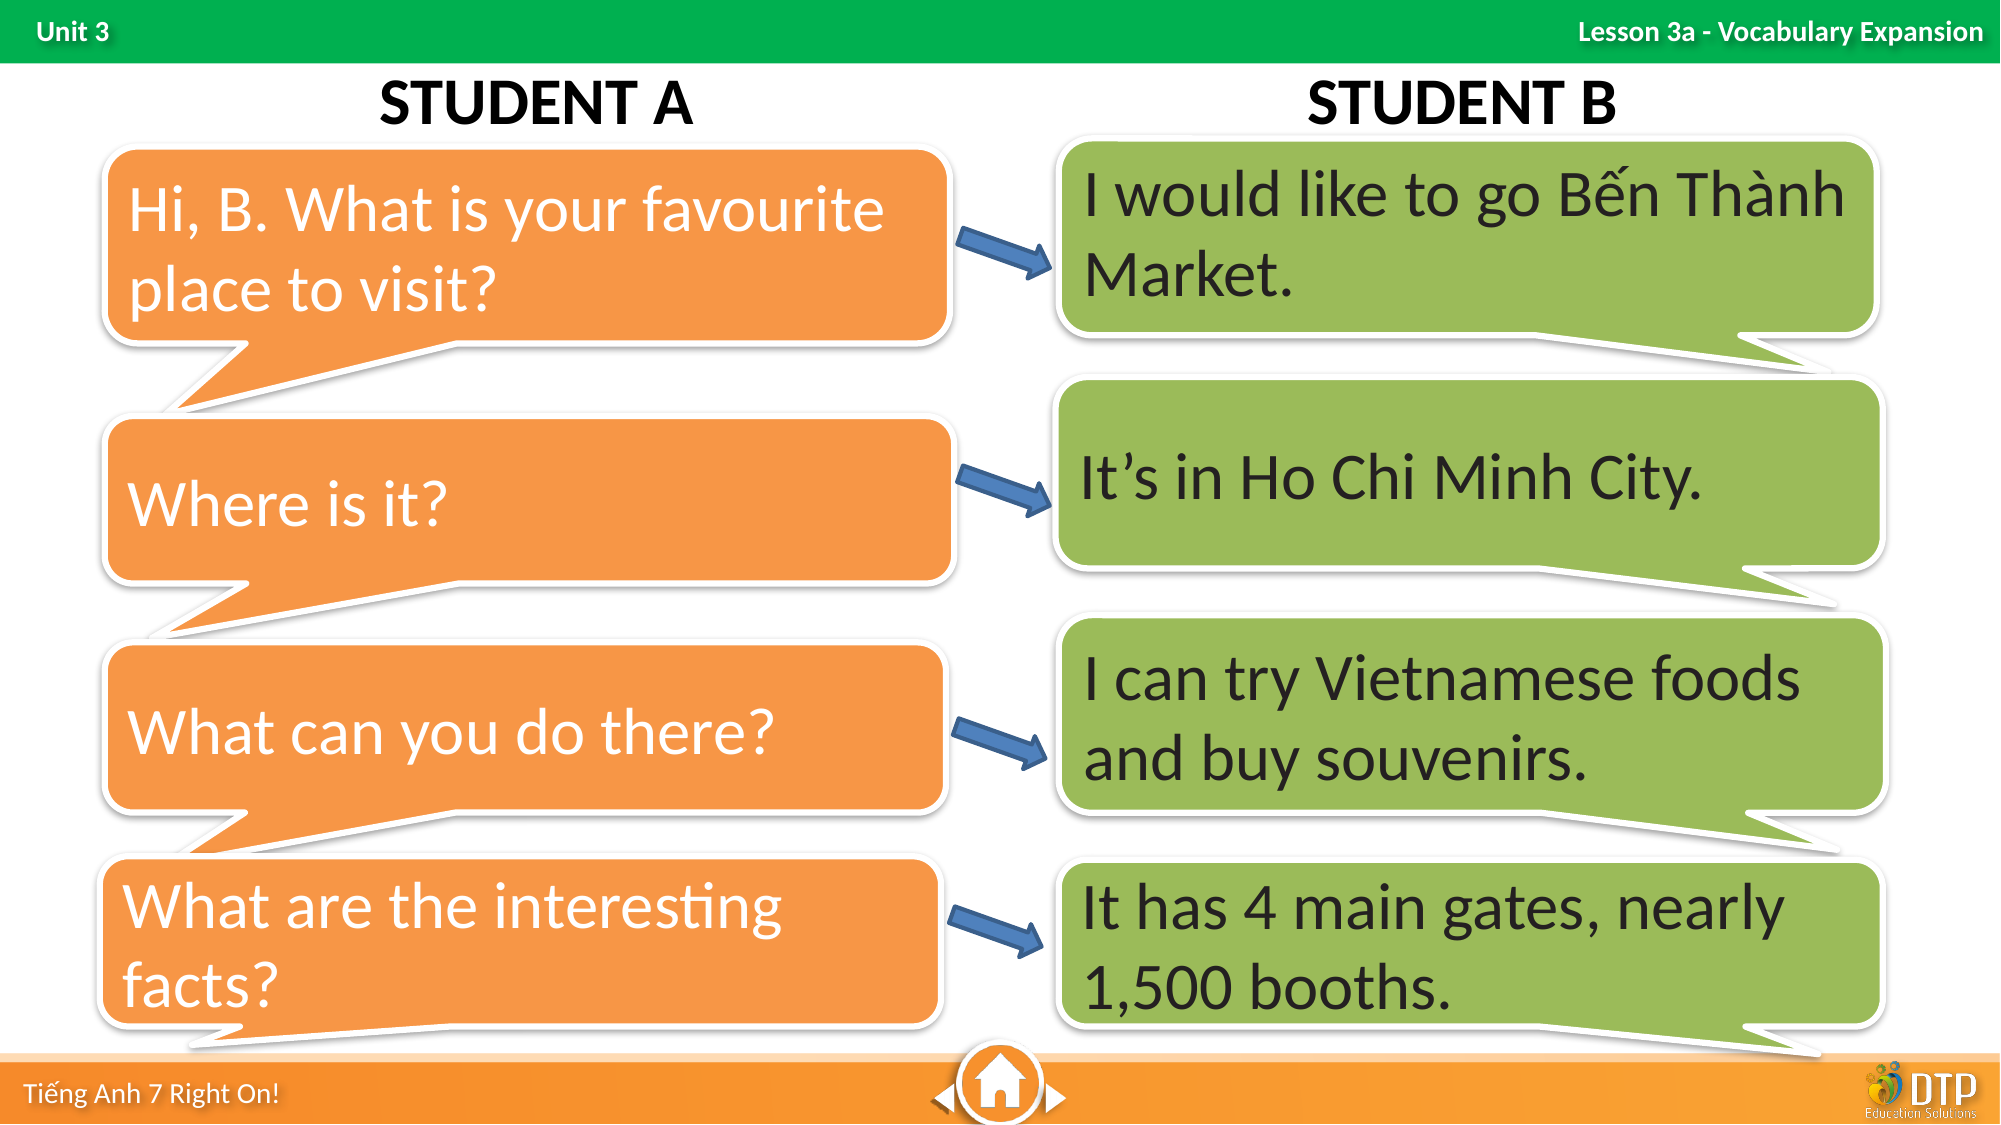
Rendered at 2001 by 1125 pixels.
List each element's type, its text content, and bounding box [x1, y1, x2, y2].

text_box It’s in Ho Chi Minh City. [1052, 373, 1886, 608]
text_box What are the interesting facts? [96, 853, 945, 1048]
picture [0, 64, 2000, 1125]
text_box [955, 463, 1052, 519]
text_box Where is it? [101, 412, 958, 637]
text_box [947, 904, 1044, 960]
text_box I would like to go Bến Thành Market. [1055, 135, 1880, 372]
text_box I can try Vietnamese foods and buy souvenirs. [1055, 611, 1890, 853]
text_box STUDENT B [1292, 50, 1634, 146]
text_box STUDENT A [364, 50, 710, 146]
text_box [955, 225, 1052, 281]
text_box Hi, B. What is your favourite place to visit? [101, 143, 954, 411]
picture [194, 64, 1802, 503]
text_box [950, 716, 1048, 772]
text_box What can you do there? [101, 639, 950, 851]
text_box It has 4 main gates, nearly 1,500 booths. [1055, 856, 1886, 1058]
